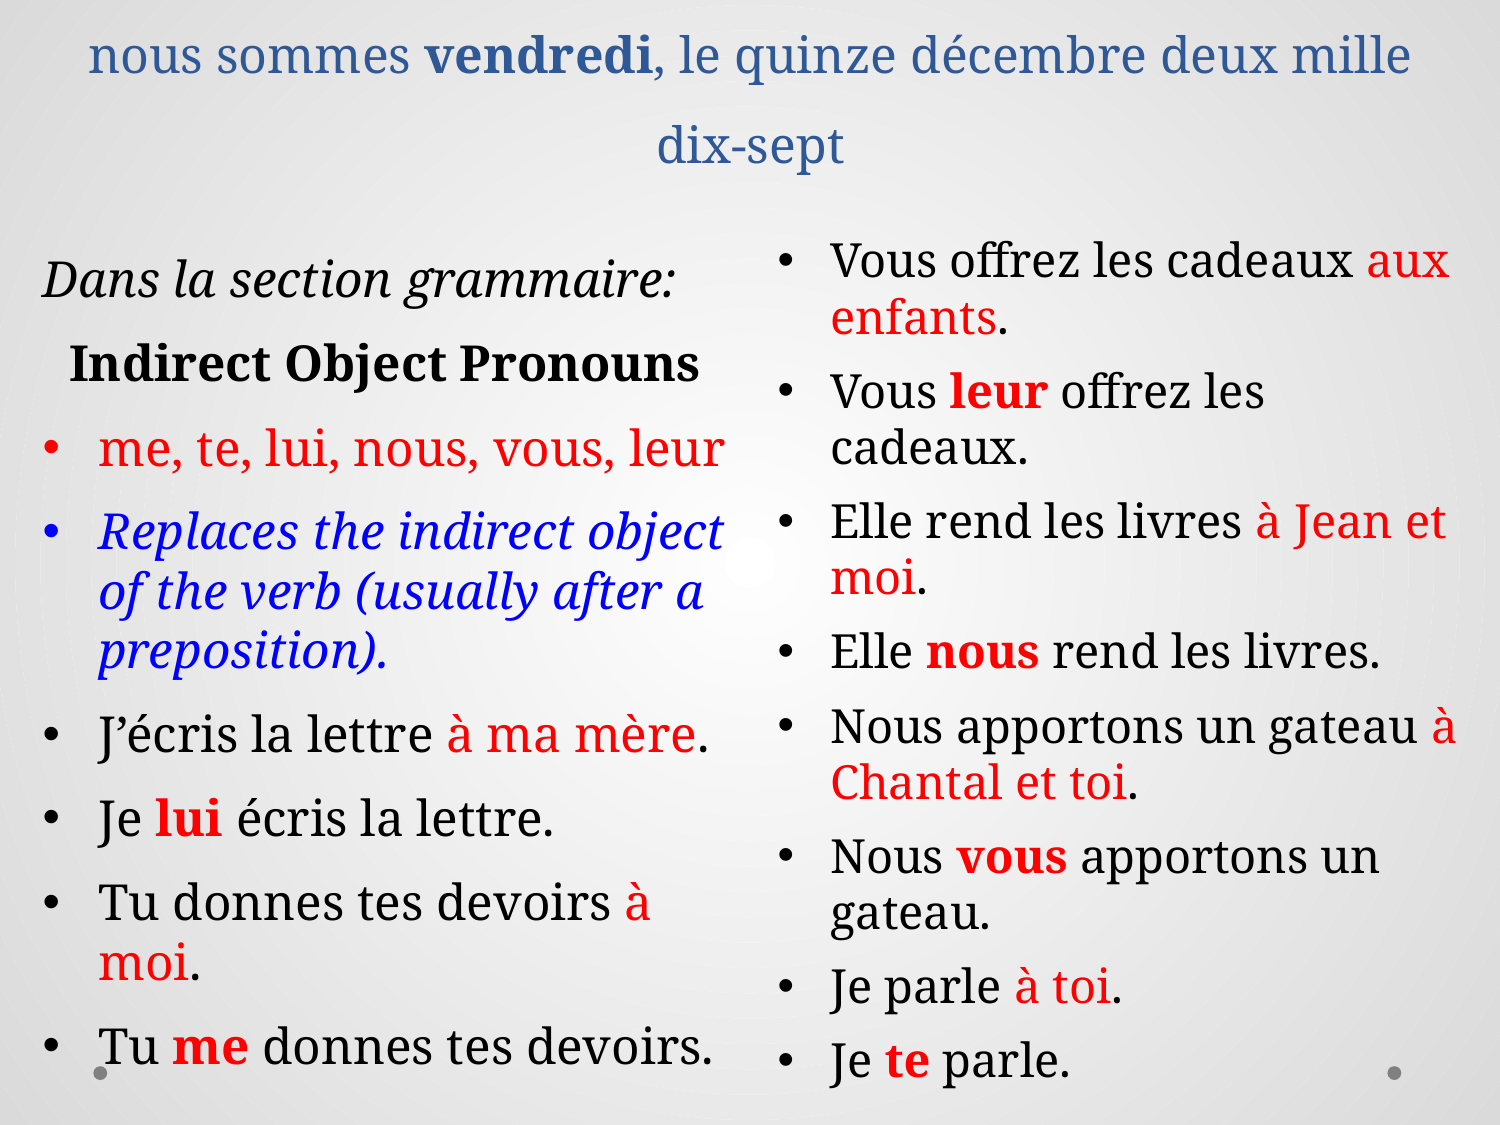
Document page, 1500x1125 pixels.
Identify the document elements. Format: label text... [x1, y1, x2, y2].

list Dans la section grammaire: Indirect Object Pronouns me, te, lui, nous, vous, leur Replaces the indirect object of the verb (usually after a preposition). J’écris la lettre à ma mère. Je lui écris la lettre. Tu donnes tes devoirs à moi. Tu me donnes tes devoirs. [27, 240, 743, 1097]
title la semaine numéro dix-huit: 11/12 – 15/12 nous sommes vendredi, le quinze décembre deux mille dix-sept [27, 0, 1474, 181]
list Vous offrez les cadeaux aux enfants. Vous leur offrez les cadeaux. Elle rend les livres à Jean et moi. Elle nous rend les livres. Nous apportons un gateau à Chantal et toi. Nous vous apportons un gateau. Je parle à toi. Je te parle. [762, 223, 1474, 1097]
